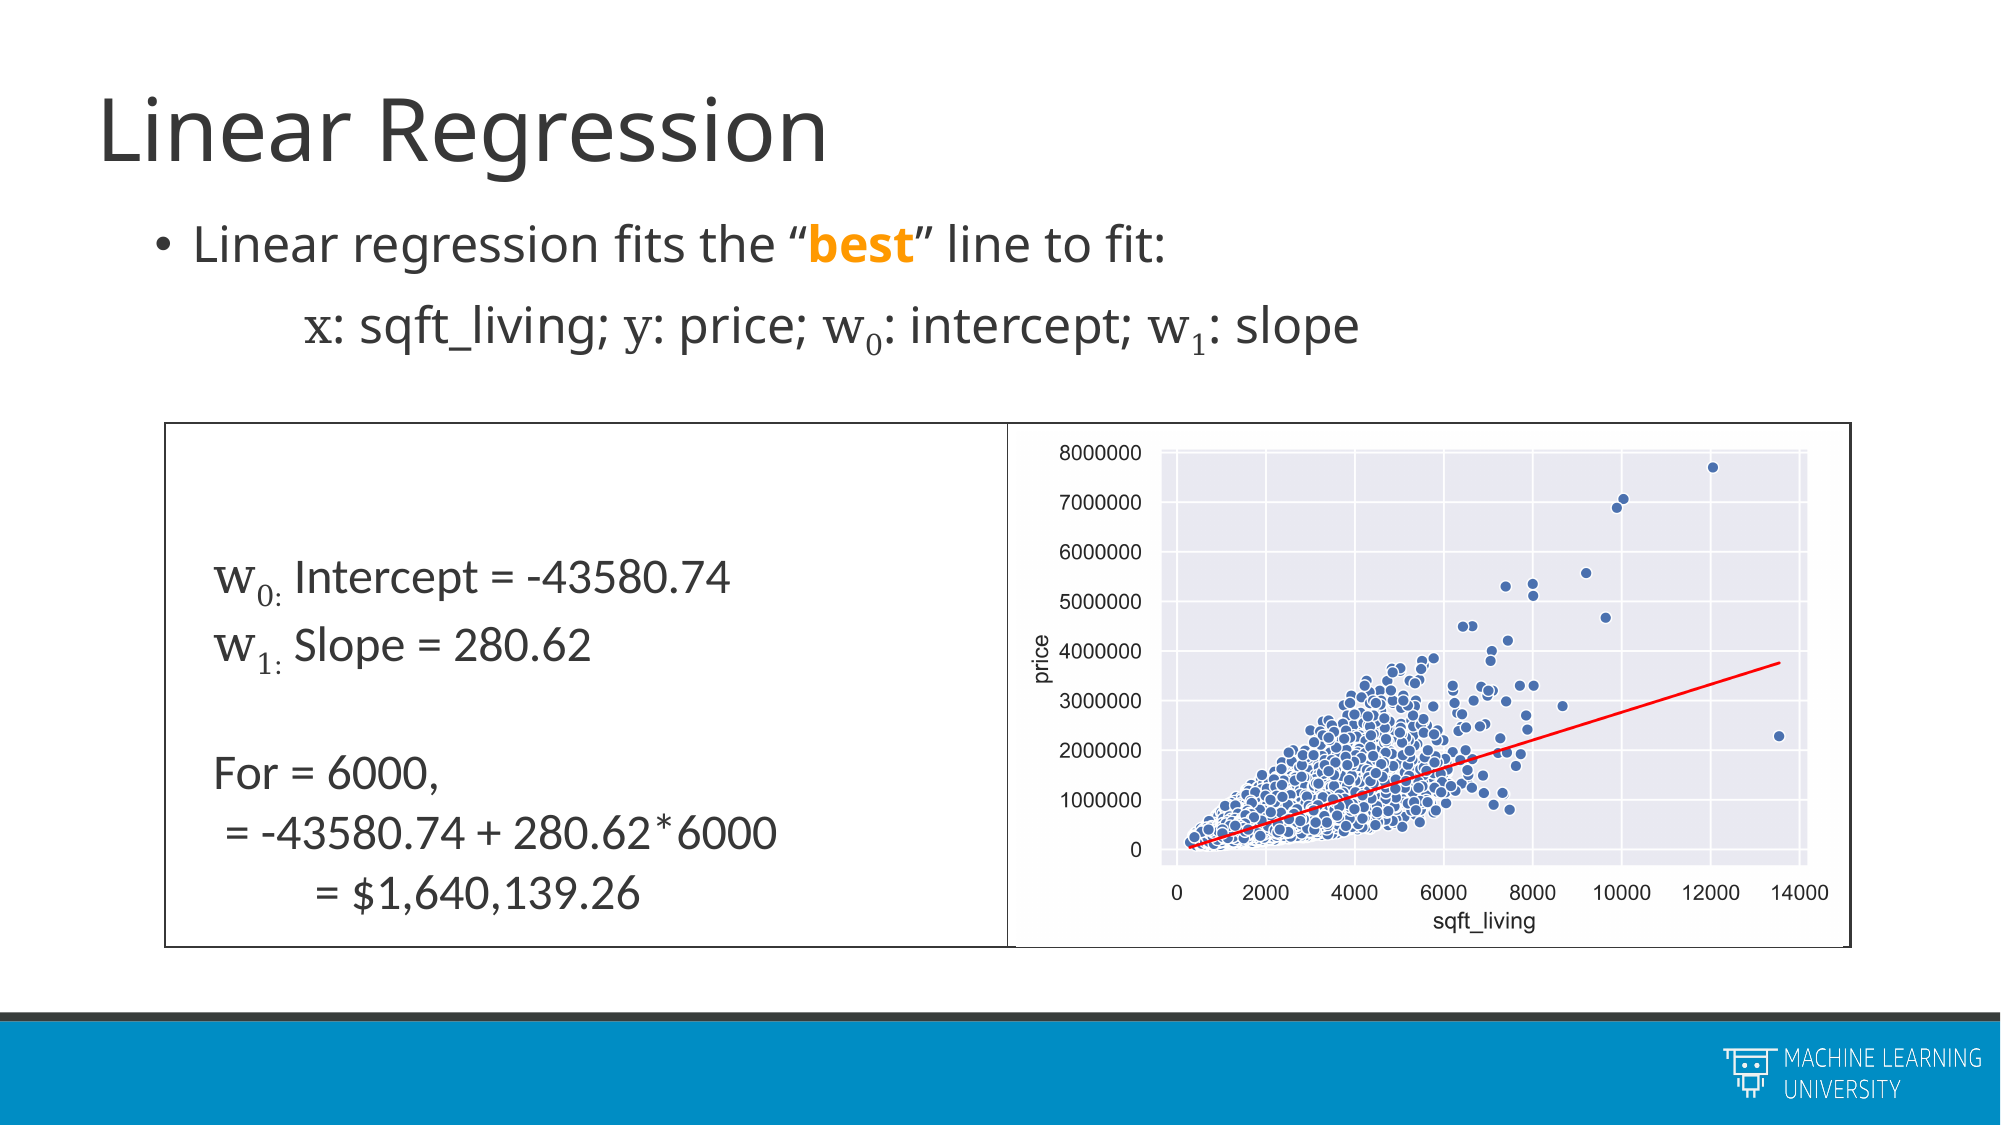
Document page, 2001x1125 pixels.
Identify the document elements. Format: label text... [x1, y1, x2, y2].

picture [1016, 431, 1843, 947]
text_box [164, 422, 1852, 948]
picture [1724, 1049, 1777, 1097]
list Linear regression fits the “best” line to fit: x: sqft_living; y: price; w0: intercept; w1: slope [139, 211, 1919, 1009]
title Linear Regression [81, 78, 1807, 242]
